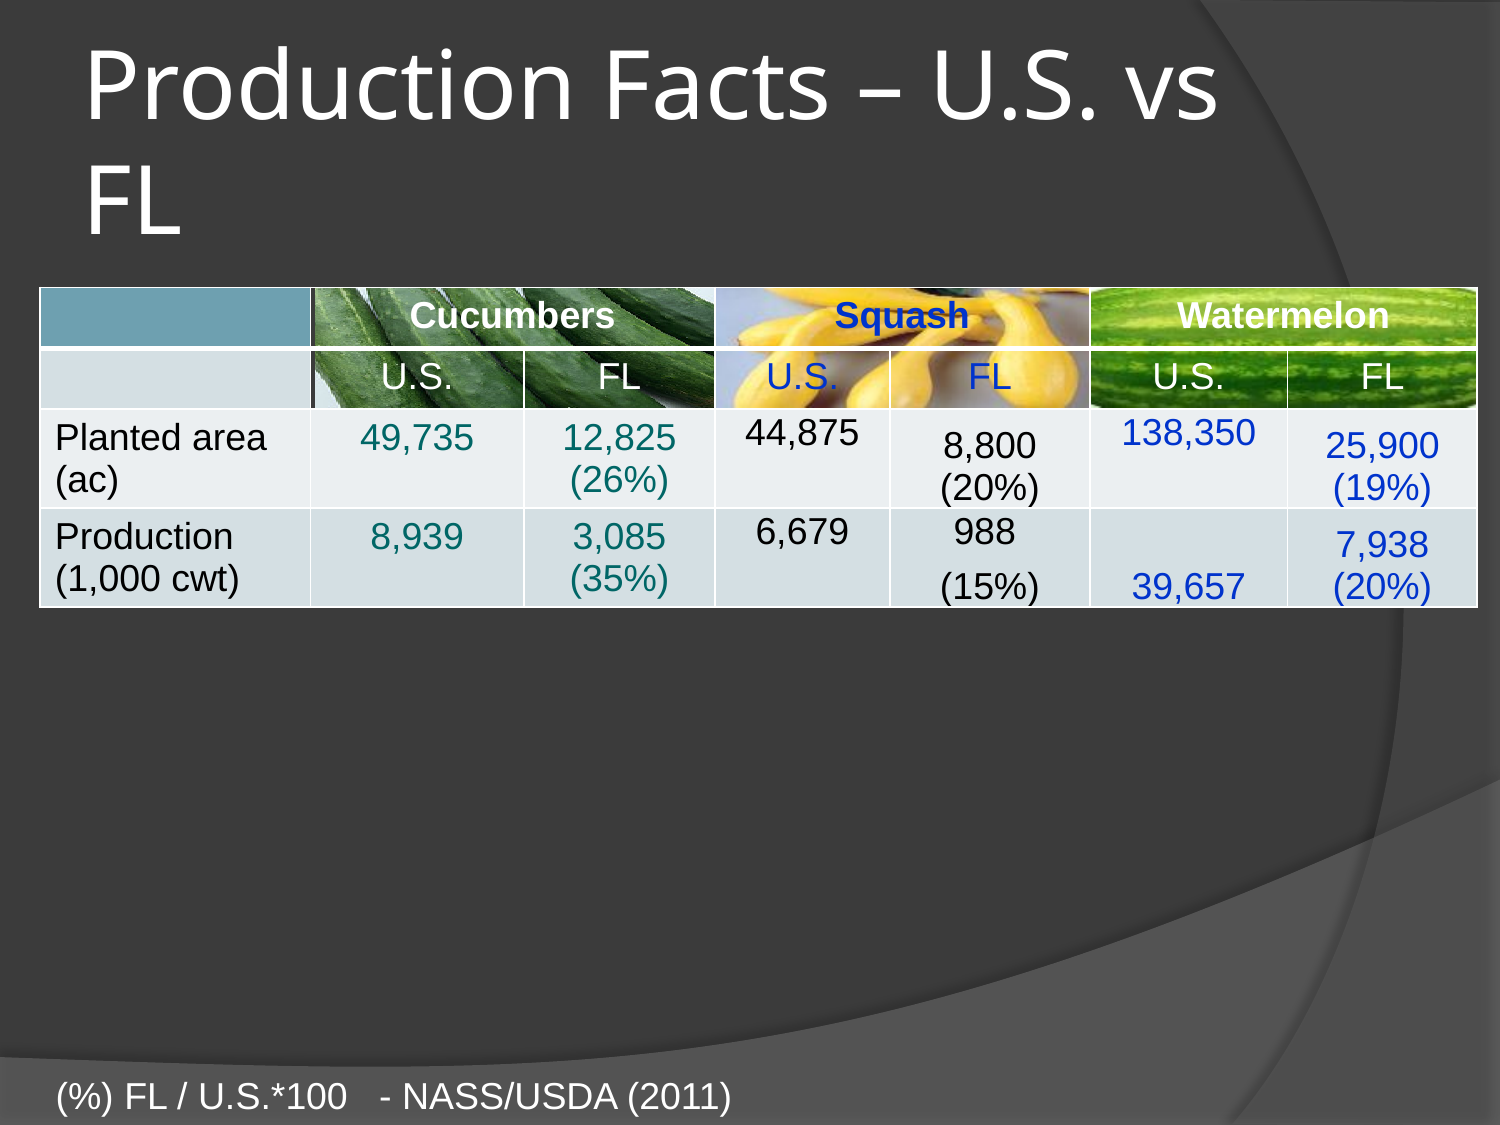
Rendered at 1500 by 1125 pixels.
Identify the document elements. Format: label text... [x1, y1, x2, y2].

table_cell 8,800 (20%) [891, 418, 1089, 507]
table_cell 44,875 [716, 418, 889, 507]
table_header [41, 288, 304, 346]
table_cell 12,825 (26%) [525, 423, 714, 507]
table_cell 25,900 (19%) [1288, 418, 1476, 507]
picture [314, 287, 716, 412]
table_cell Production (1,000 cwt) [41, 509, 310, 606]
table_cell 39,657 [1091, 509, 1287, 606]
table_cell 138,350 [1091, 418, 1287, 507]
table_cell 6,679 [716, 509, 889, 606]
picture [1100, 287, 1478, 408]
table_cell 988 (15%) [891, 509, 1089, 606]
table_cell [41, 351, 304, 408]
table_cell 49,735 [311, 423, 523, 507]
table_cell Planted area (ac) [41, 410, 310, 507]
title Production Facts – U.S. vs FL [75, 45, 1300, 233]
picture [726, 287, 1091, 408]
text_box (%) FL / U.S.*100 - NASS/USDA (2011) [40, 1064, 748, 1125]
table_cell 3,085 (35%) [525, 509, 714, 606]
table_cell 7,938 (20%) [1288, 509, 1476, 606]
table_cell 8,939 [311, 509, 523, 606]
